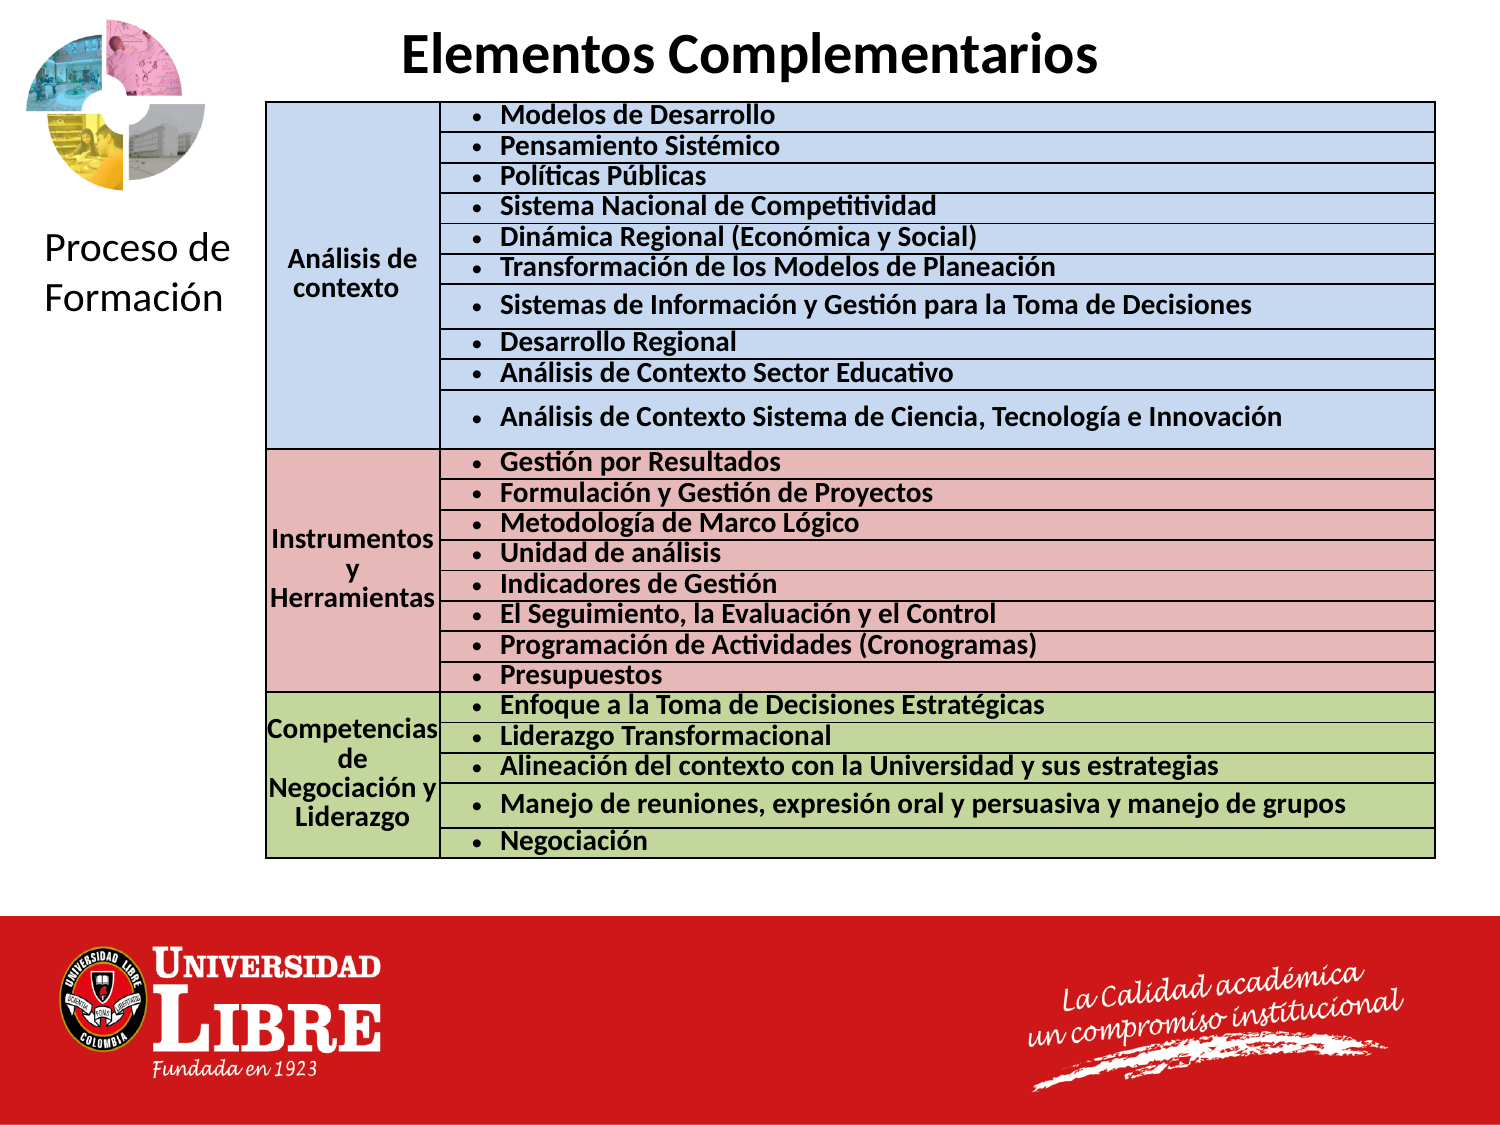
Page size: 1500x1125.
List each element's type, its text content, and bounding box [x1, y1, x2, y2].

table_cell Enfoque a la Toma de Decisiones Estratégicas [441, 693, 1434, 722]
table_cell Metodología de Marco Lógico [441, 511, 1434, 539]
table_cell Análisis de Contexto Sistema de Ciencia, Tecnología e Innovación [441, 391, 1434, 448]
table_cell Programación de Actividades (Cronogramas) [441, 632, 1434, 661]
table_cell Pensamiento Sistémico [441, 133, 1434, 162]
table_header Análisis de contexto [267, 103, 439, 448]
table_cell Instrumentos y Herramientas [267, 450, 439, 691]
text_box Elementos Complementarios Proceso de Formación [0, 7, 1500, 95]
table_cell Análisis de Contexto Sector Educativo [441, 360, 1434, 389]
table_cell Indicadores de Gestión [441, 571, 1434, 600]
table_cell Alineación del contexto con la Universidad y sus estrategias [441, 754, 1434, 782]
table_header Modelos de Desarrollo [441, 103, 1434, 131]
table_cell Políticas Públicas [441, 164, 1434, 192]
table_cell Presupuestos [441, 663, 1434, 691]
table_cell Formulación y Gestión de Proyectos [441, 480, 1434, 509]
table_cell Transformación de los Modelos de Planeación [441, 255, 1434, 283]
table_cell Unidad de análisis [441, 541, 1434, 570]
table_cell Desarrollo Regional [441, 330, 1434, 358]
table_cell Dinámica Regional (Económica y Social) [441, 224, 1434, 253]
picture [0, 916, 1500, 1125]
picture [23, 95, 207, 197]
table_cell Sistema Nacional de Competitividad [441, 194, 1434, 223]
table_cell Competencias de Negociación y Liderazgo [267, 693, 439, 857]
table_cell Liderazgo Transformacional [441, 723, 1434, 752]
table_cell Sistemas de Información y Gestión para la Toma de Decisiones [441, 285, 1434, 328]
table_cell Gestión por Resultados [441, 450, 1434, 478]
table_cell El Seguimiento, la Evaluación y el Control [441, 602, 1434, 630]
table_cell Negociación [441, 829, 1434, 857]
table_cell Manejo de reuniones, expresión oral y persuasiva y manejo de grupos [441, 784, 1434, 827]
